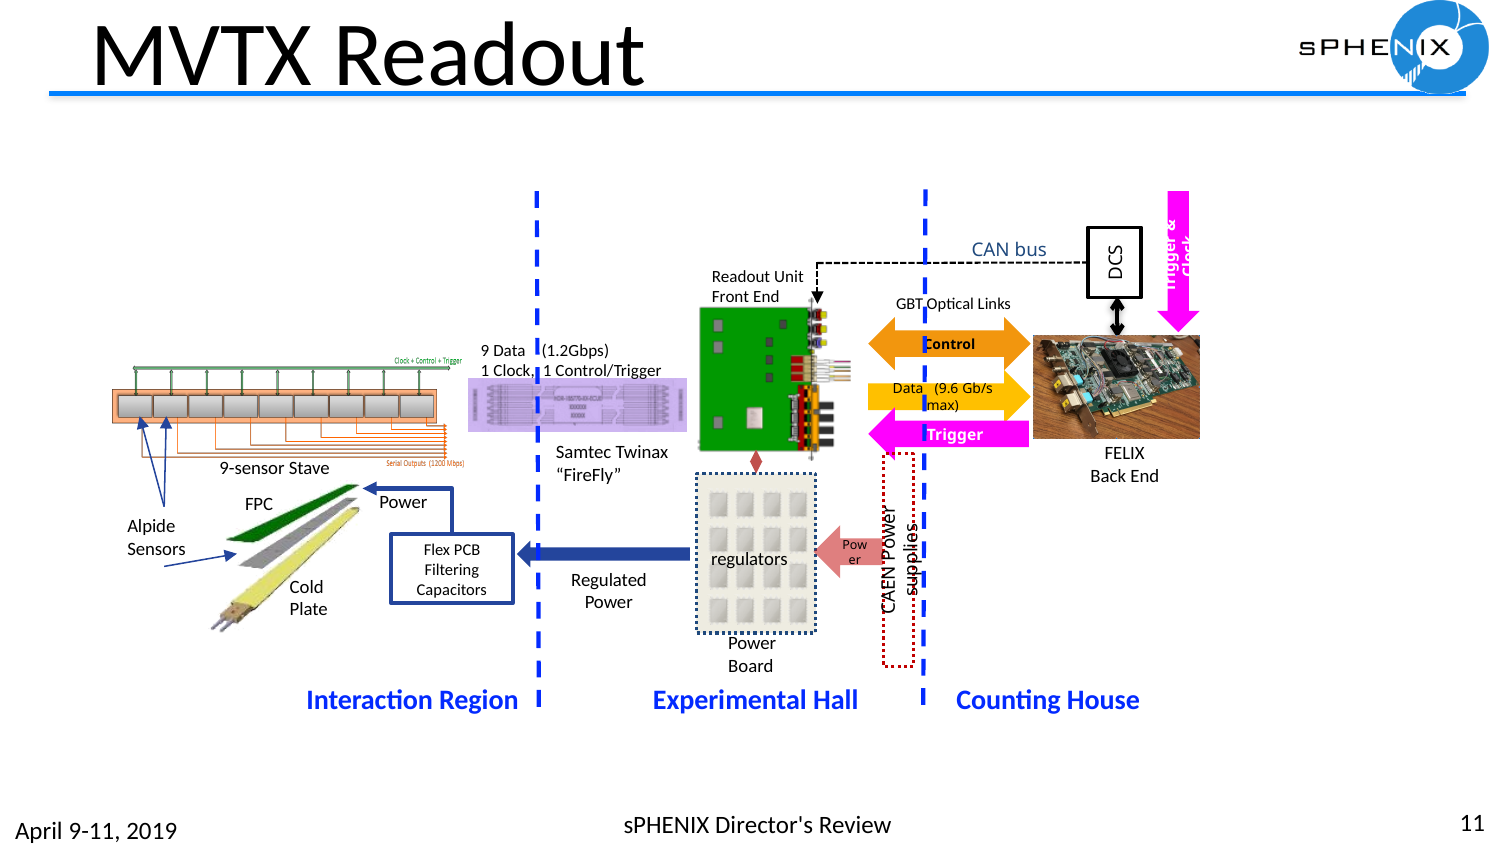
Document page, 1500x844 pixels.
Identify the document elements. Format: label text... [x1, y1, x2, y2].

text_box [112, 189, 1200, 724]
title MVTX Readout [75, 4, 1425, 94]
picture [1299, 0, 1489, 94]
footer sPHENIX Director's Review [520, 806, 996, 841]
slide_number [0, 815, 350, 844]
slide_number 11 [1412, 798, 1500, 844]
